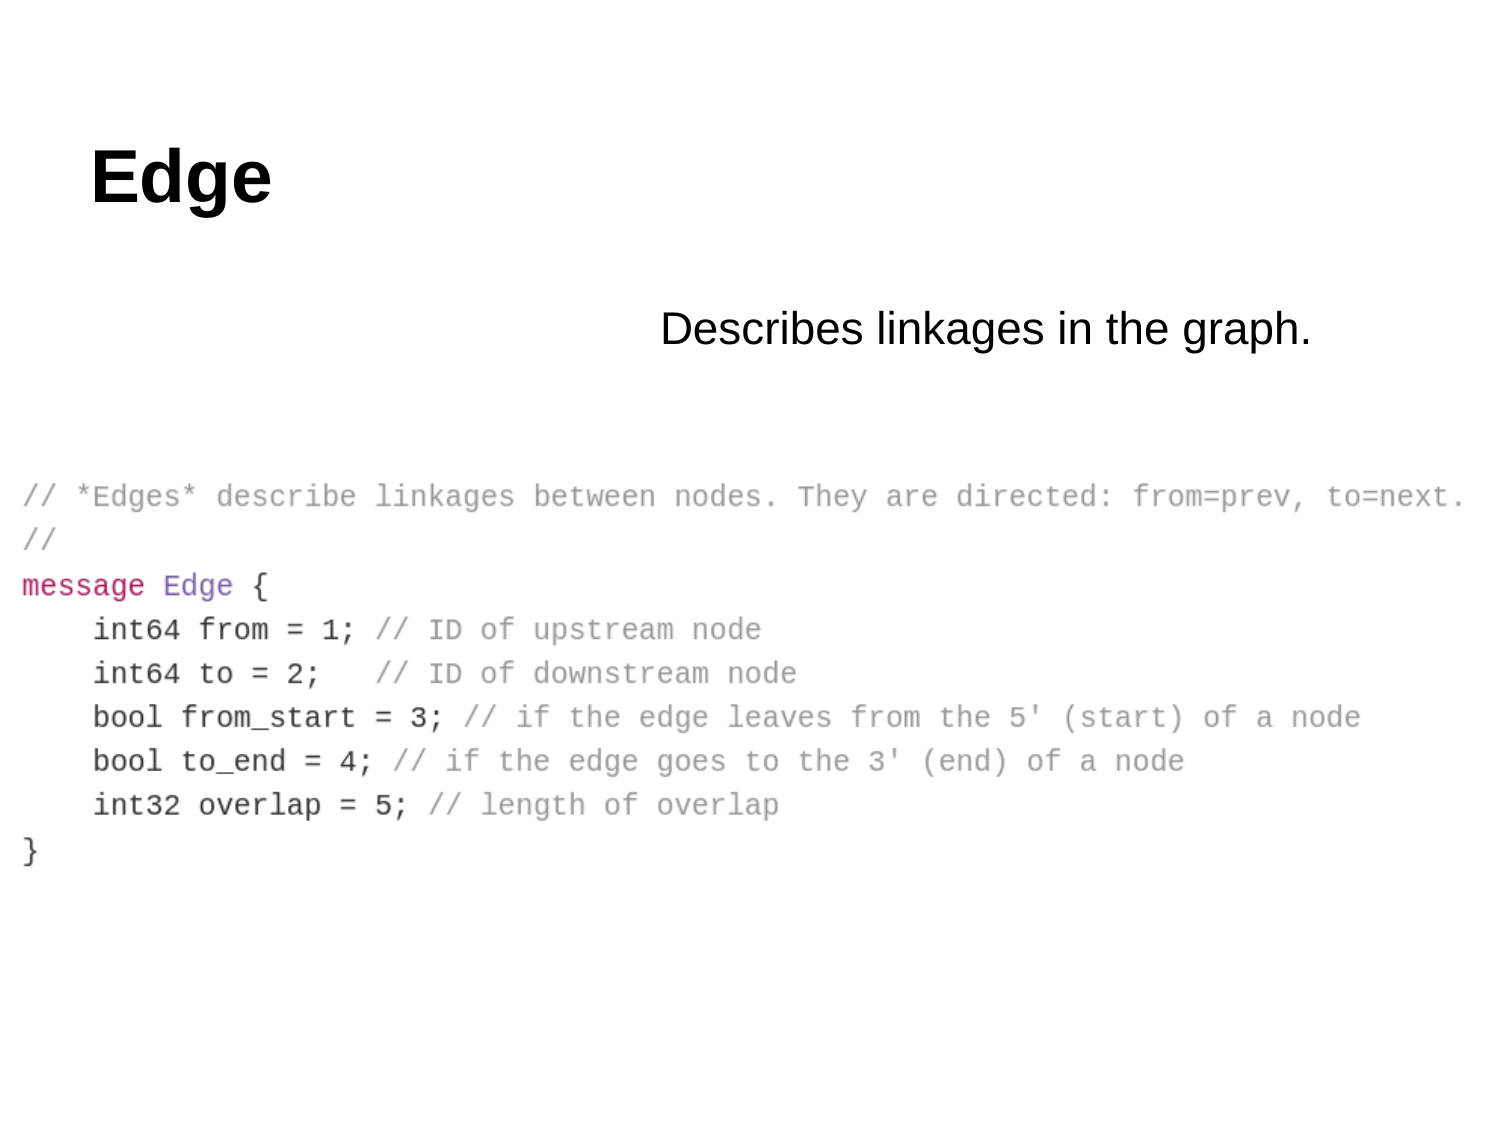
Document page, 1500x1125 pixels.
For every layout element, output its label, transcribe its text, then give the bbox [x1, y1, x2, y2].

text_box Describes linkages in the graph. [645, 283, 1372, 373]
title Edge [75, 45, 1425, 233]
picture [0, 469, 1500, 880]
